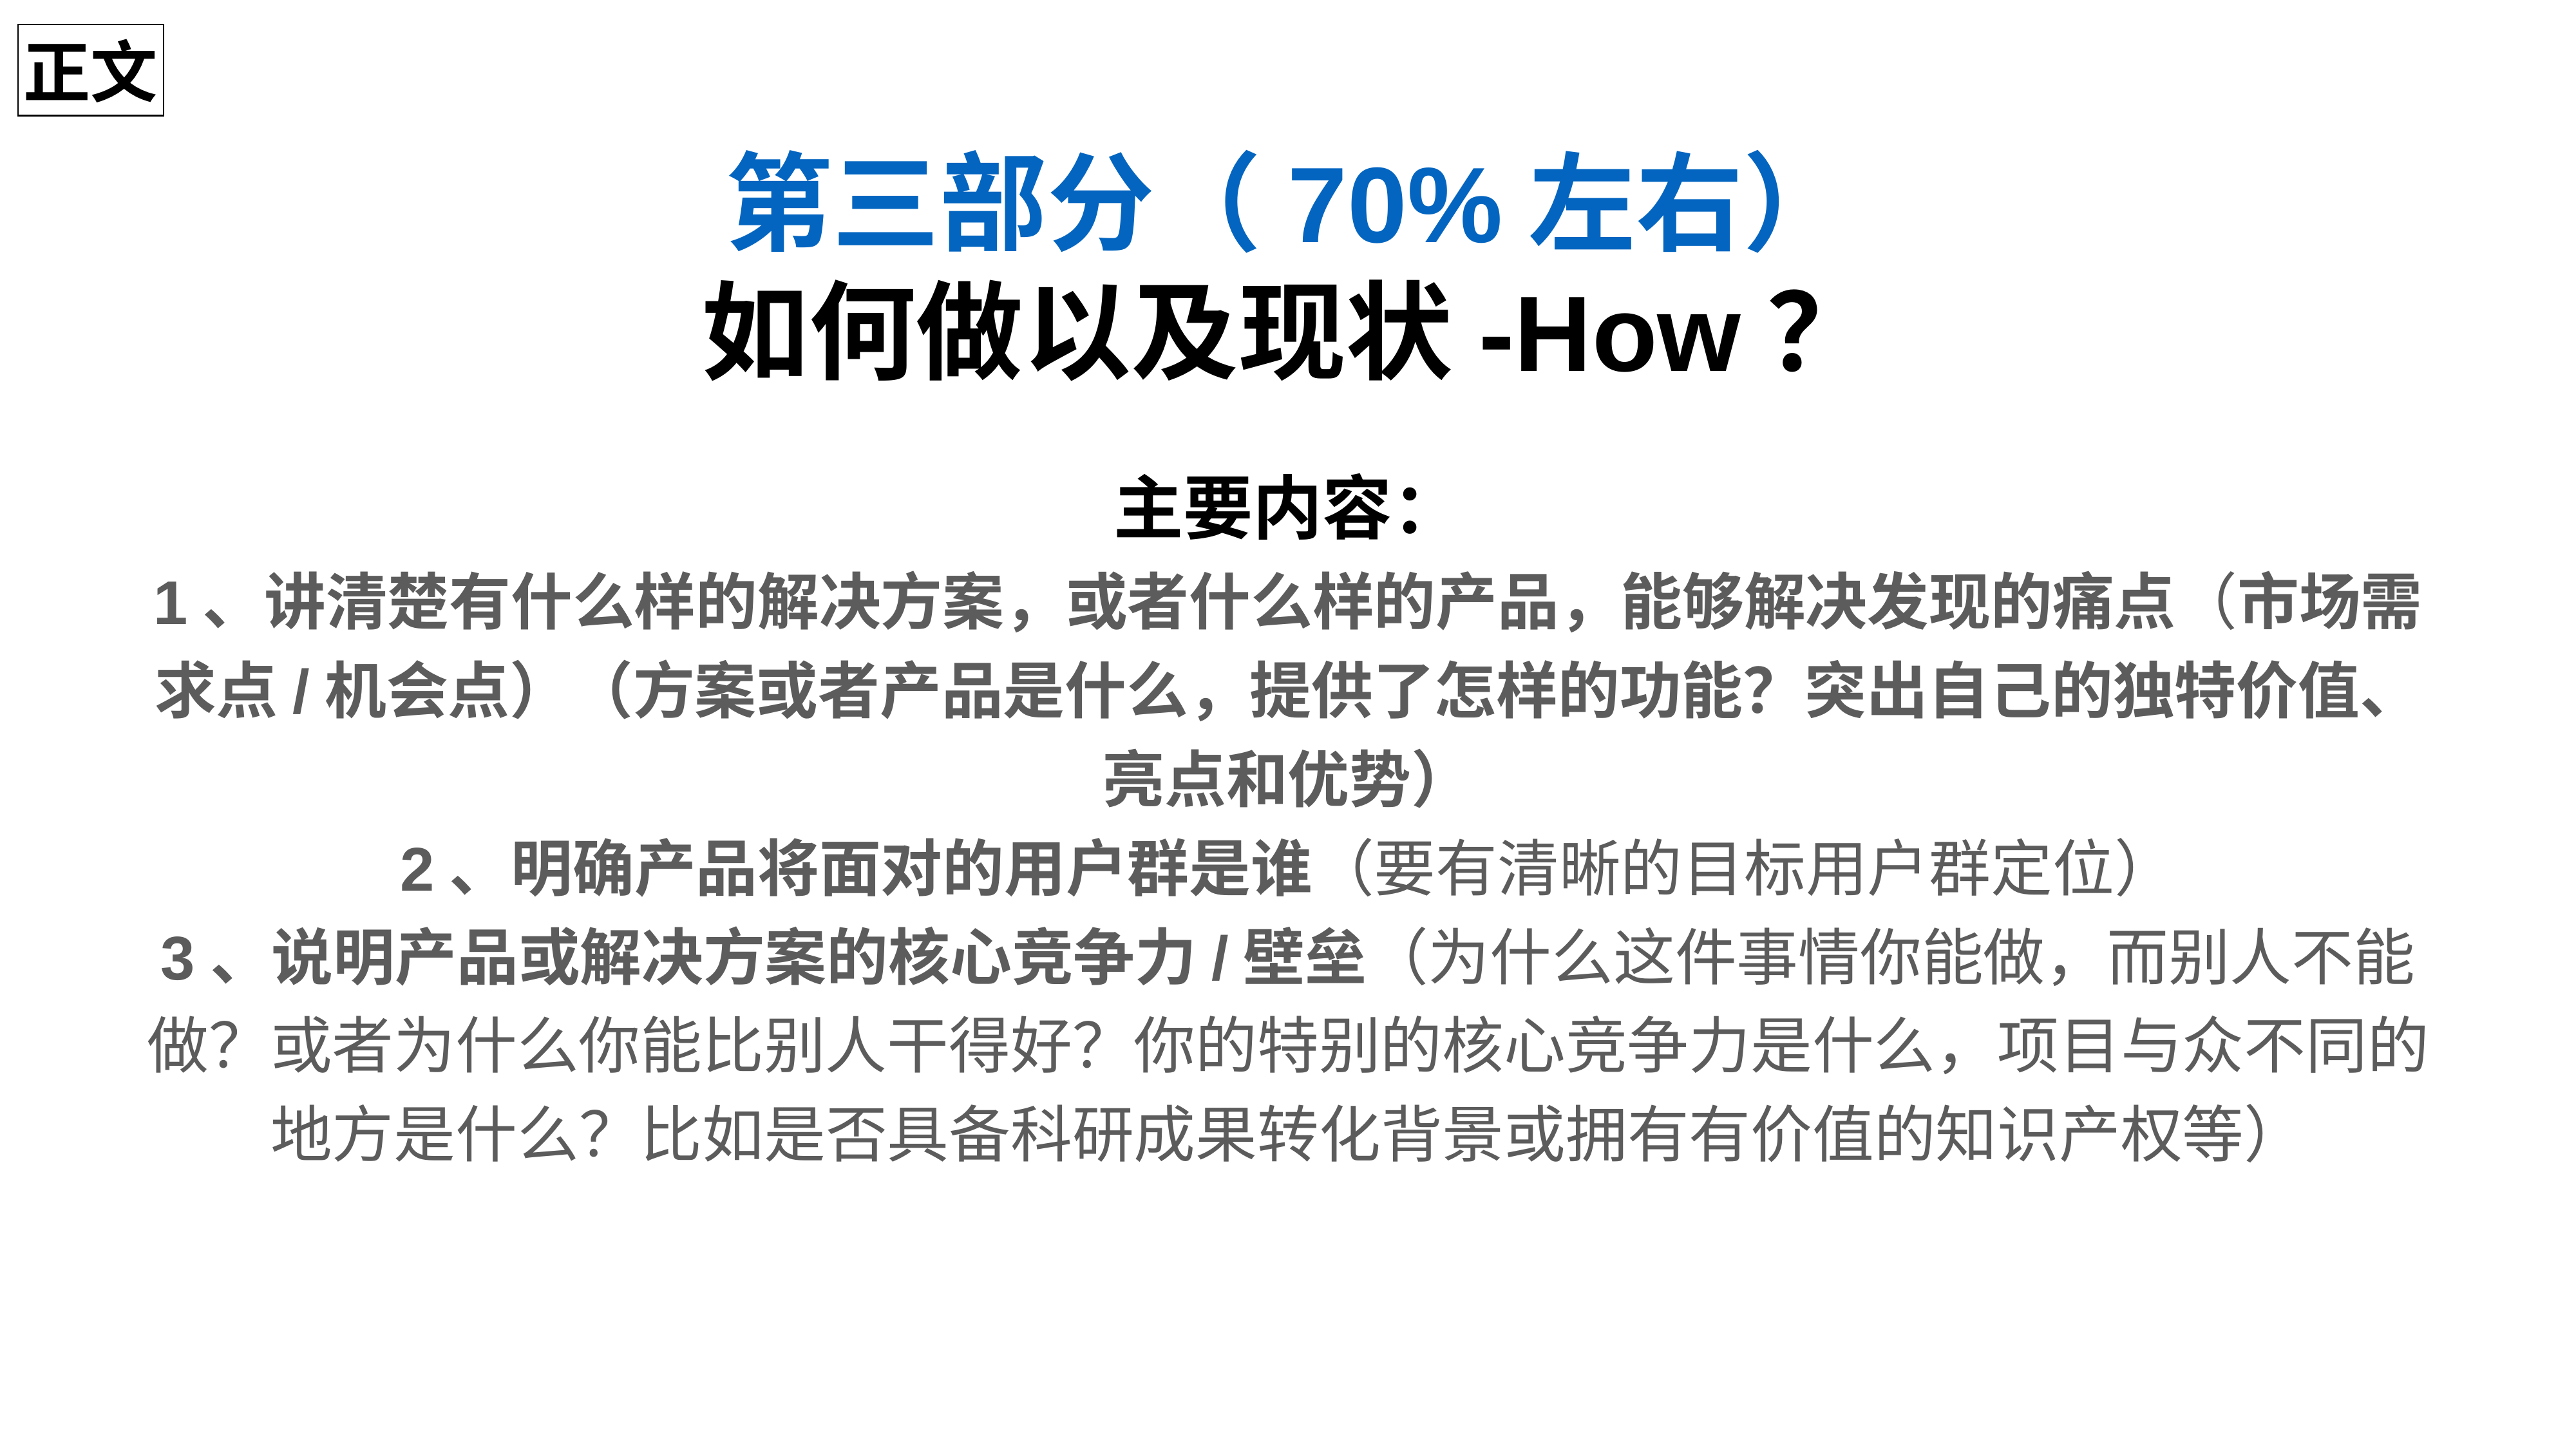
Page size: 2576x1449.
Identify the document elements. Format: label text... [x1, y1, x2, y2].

list 第三部分（70%左右） 如何做以及现状-How？ [64, 128, 2512, 400]
text_box 正文 [18, 24, 164, 116]
list 主要内容： 1、讲清楚有什么样的解决方案，或者什么样的产品，能够解决发现的痛点（市场需求点/机会点）（方案或者产品是什么，提供了怎样的功能？突出自己的独特价值、亮点和优势） 2、明确产品将面对的用户群是谁（要有清晰的目标用户群定位） 3、说明产品或解决方案的核心竞争力/壁垒（为什么这件事情你能做，而别人不能做？或者为什么你能比别人干得好？你的特别的核心竞争力是什么，项目与众不同的地方是什么？比如是否具备科研成果转化背景或拥有有价值的知识产权等） [123, 408, 2453, 1209]
